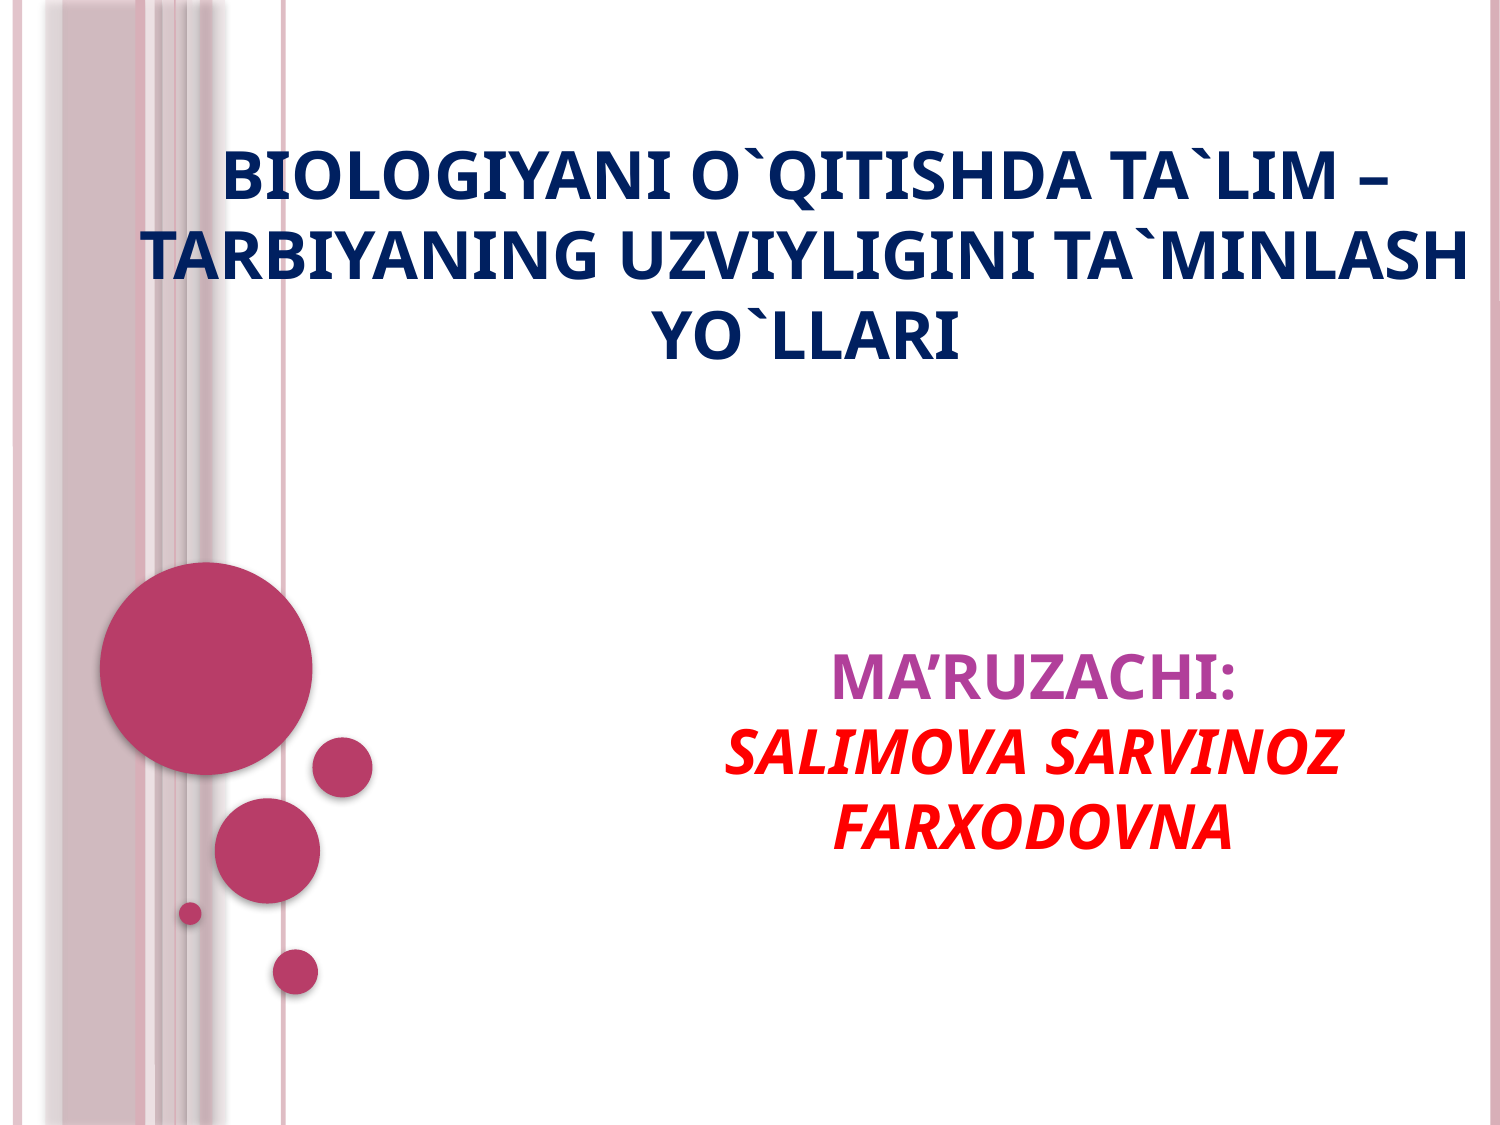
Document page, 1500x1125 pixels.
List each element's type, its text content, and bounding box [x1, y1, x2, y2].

title Ma’ruzachi: Salimova sarvinoz farxodovna [655, 512, 1412, 870]
subtitle BIOLOGIYANI O`QITISHDA TA`LIM – TARBIYANING UZVIYLIGINI TA`MINLASH YO`LLARI [112, 125, 1500, 512]
